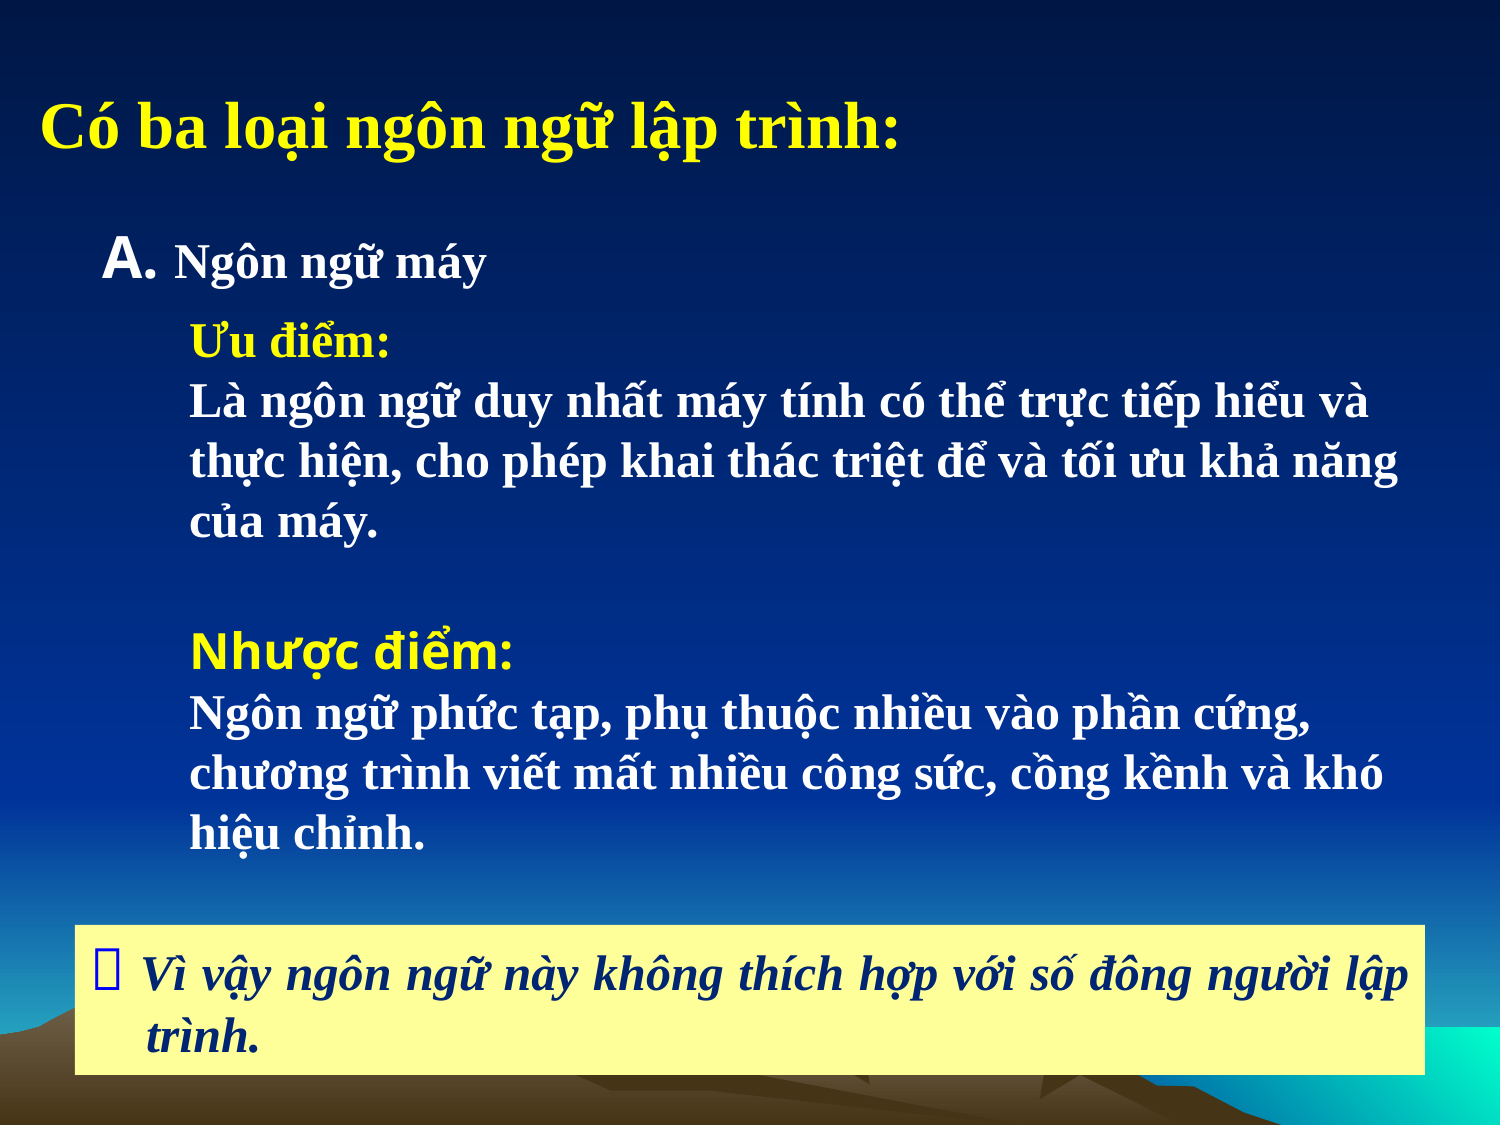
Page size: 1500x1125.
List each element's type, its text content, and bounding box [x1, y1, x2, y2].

text_box Nhược điểm: Ngôn ngữ phức tạp, phụ thuộc nhiều vào phần cứng, chương trình viết mất nhiều công sức, cồng kềnh và khó hiệu chỉnh. [174, 612, 1438, 868]
text_box A. Ngôn ngữ máy [87, 212, 788, 325]
text_box Có ba loại ngôn ngữ lập trình: [24, 75, 1375, 188]
text_box  Vì vậy ngôn ngữ này không thích hợp với số đông người lập trình. [74, 924, 1425, 1075]
text_box Ưu điểm: Là ngôn ngữ duy nhất máy tính có thể trực tiếp hiểu và thực hiện, cho phép khai thác triệt để và tối ưu khả năng của máy. [174, 299, 1438, 555]
